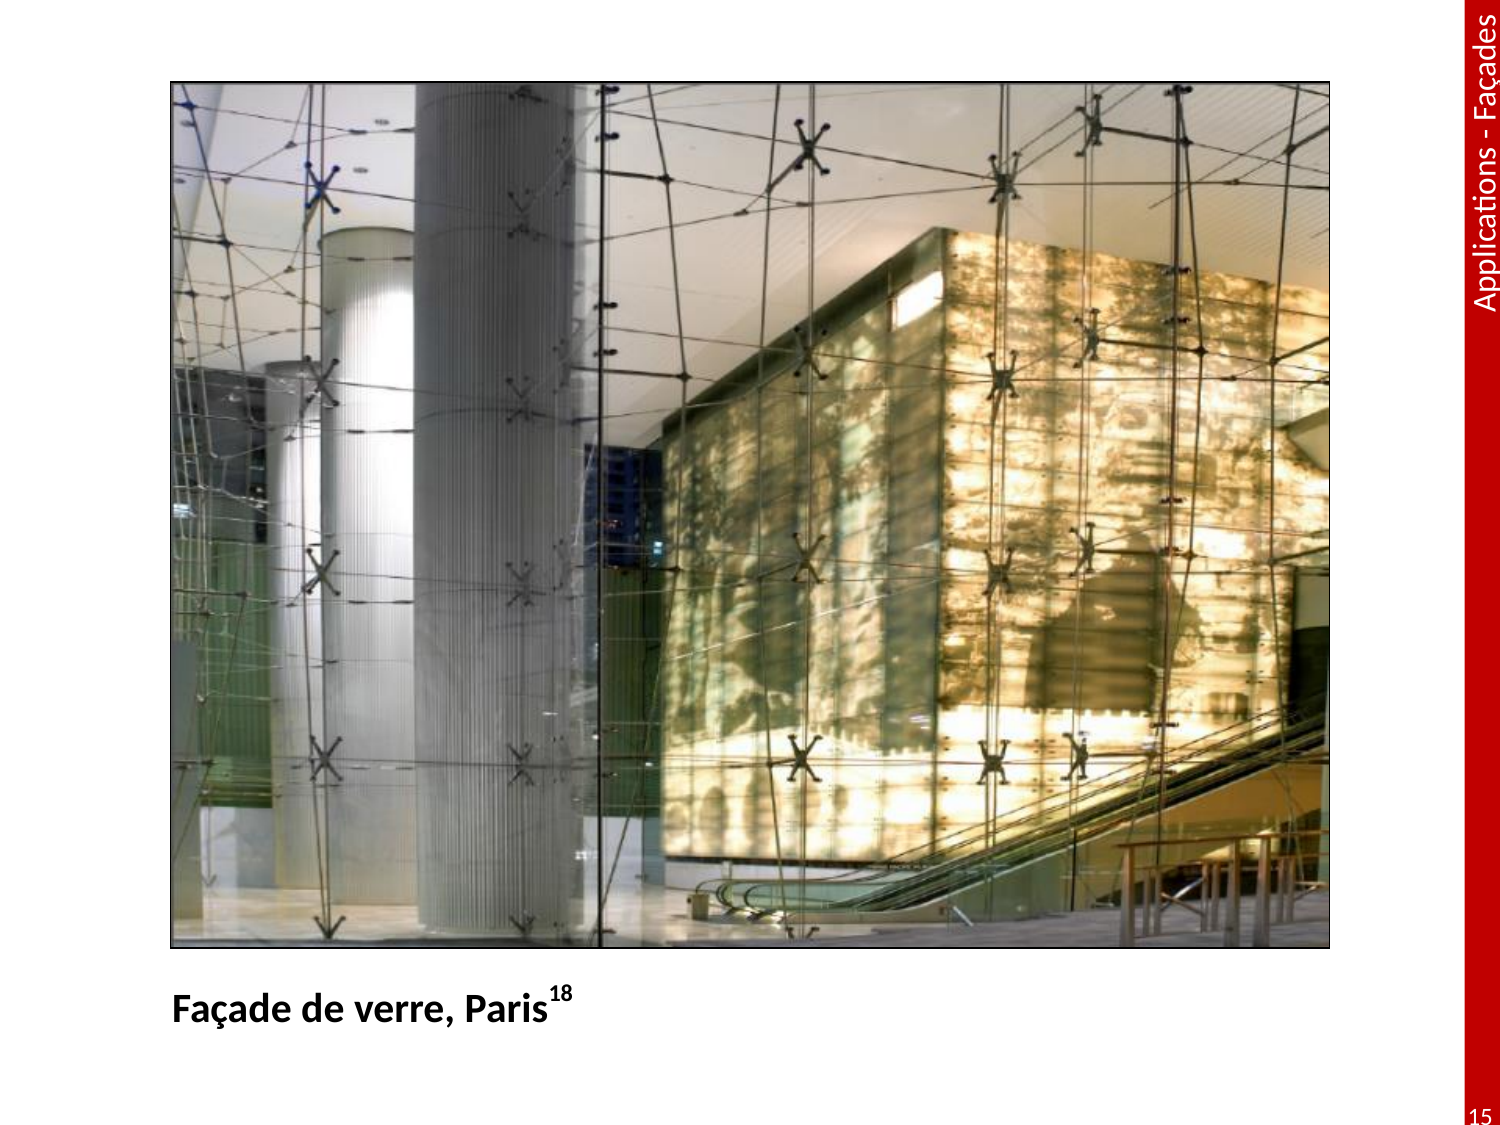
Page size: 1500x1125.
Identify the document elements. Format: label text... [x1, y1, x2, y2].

title Façade de verre, Paris18 [157, 945, 1058, 1039]
slide_number 15 [1452, 1093, 1500, 1125]
picture [170, 82, 1329, 948]
